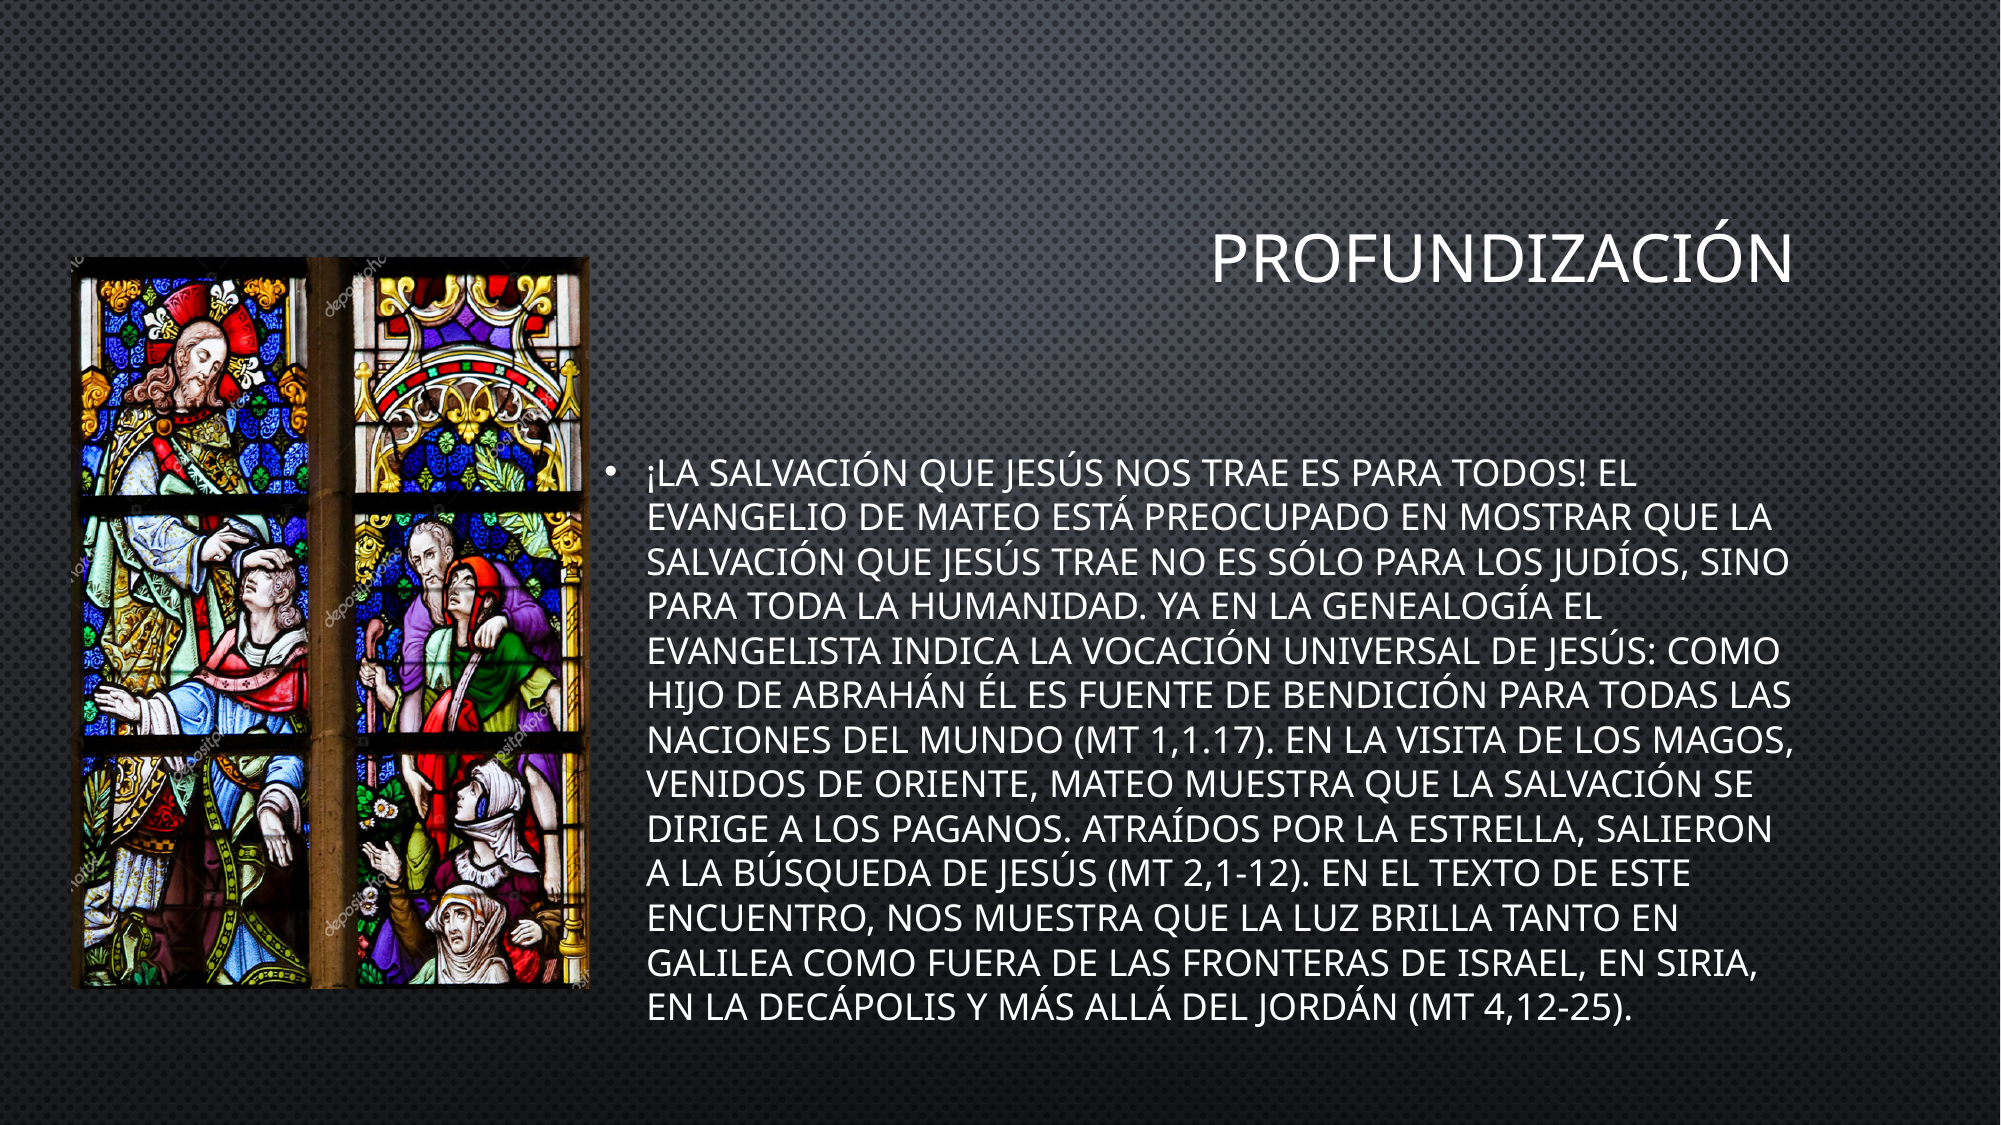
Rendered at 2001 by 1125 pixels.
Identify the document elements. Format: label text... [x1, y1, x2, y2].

picture [70, 257, 590, 989]
title profundización [631, 99, 1813, 413]
list ¡La salvación que Jesús nos trae es para todos! El evangelio de Mateo está preocupado en mostrar que la salvación que Jesús trae no es sólo para los judíos, sino para toda la humanidad. Ya en la genealogía el evangelista indica la vocación universal de Jesús: como hijo de Abrahán él es fuente de bendición para todas las naciones del mundo (Mt 1,1.17). En la visita de los magos, venidos de Oriente, Mateo muestra que la salvación se dirige a los paganos. Atraídos por la estrella, salieron a la búsqueda de Jesús (Mt 2,1-12). En el texto de este encuentro, nos muestra que la luz brilla tanto en Galilea como fuera de las fronteras de Israel, en Siria, en la Decápolis y más allá del Jordán (Mt 4,12-25). [589, 437, 1813, 1040]
